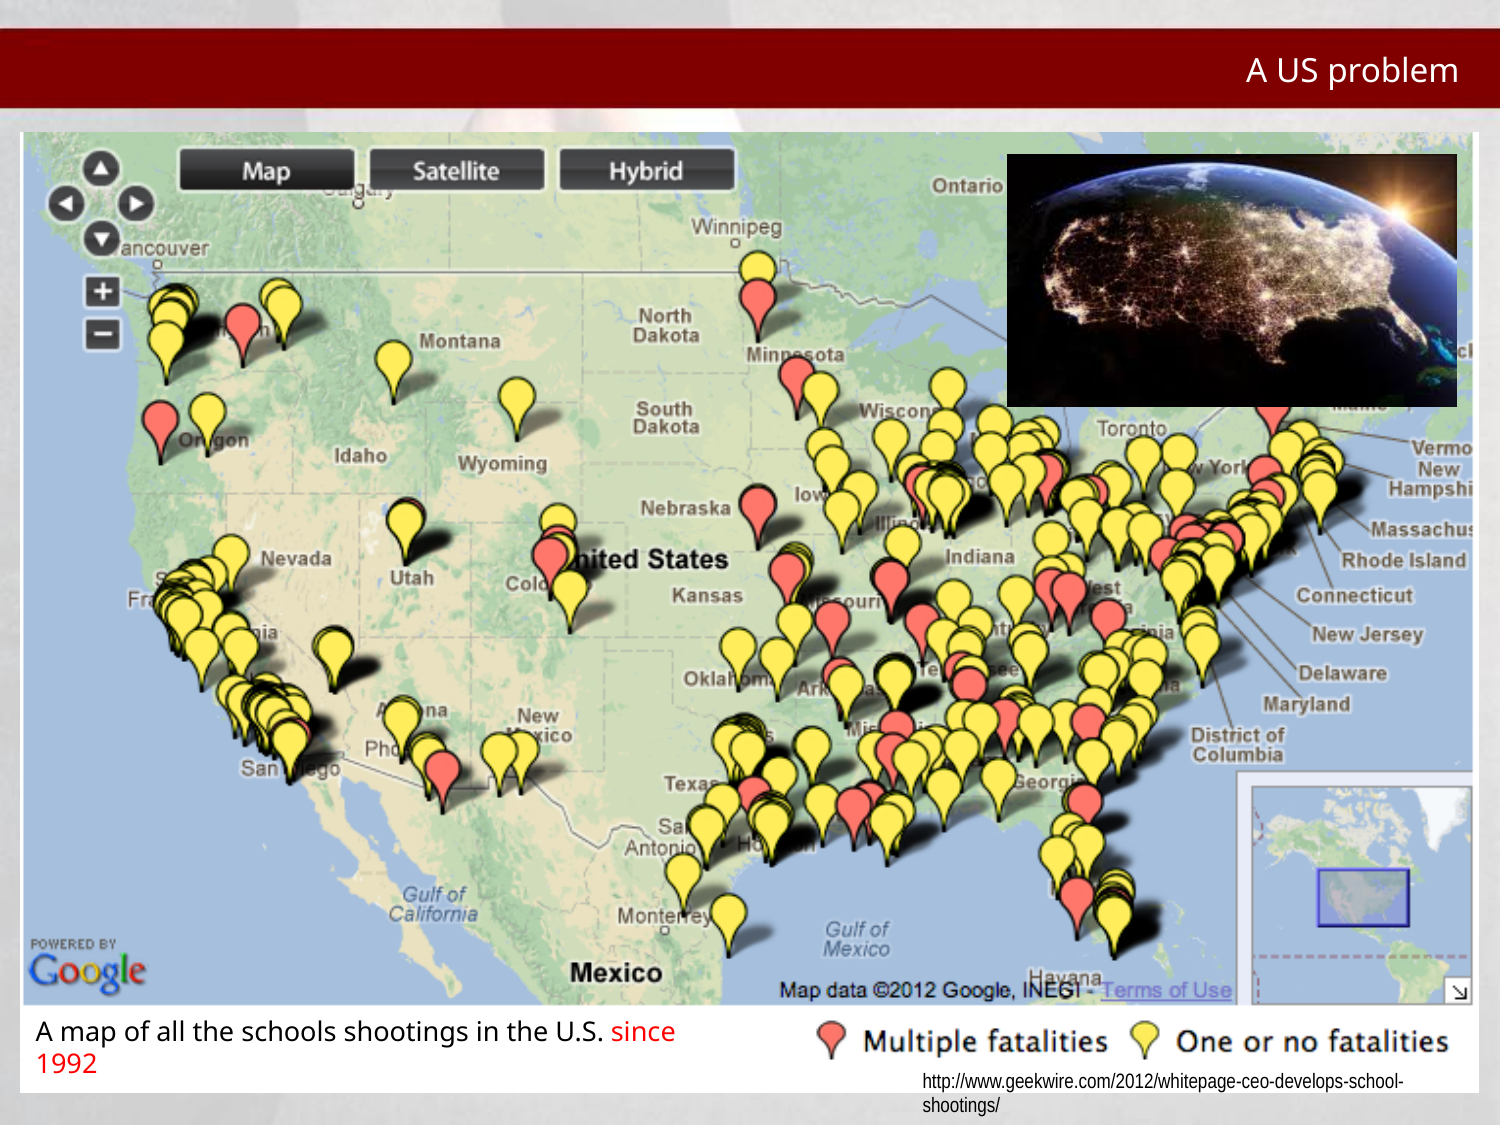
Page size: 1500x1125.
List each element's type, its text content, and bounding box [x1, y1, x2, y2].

text_box A US problem [1231, 41, 1475, 97]
picture [0, 0, 1500, 1125]
text_box http://www.geekwire.com/2012/whitepage-ceo-develops-school-shootings/ [907, 1059, 1496, 1125]
